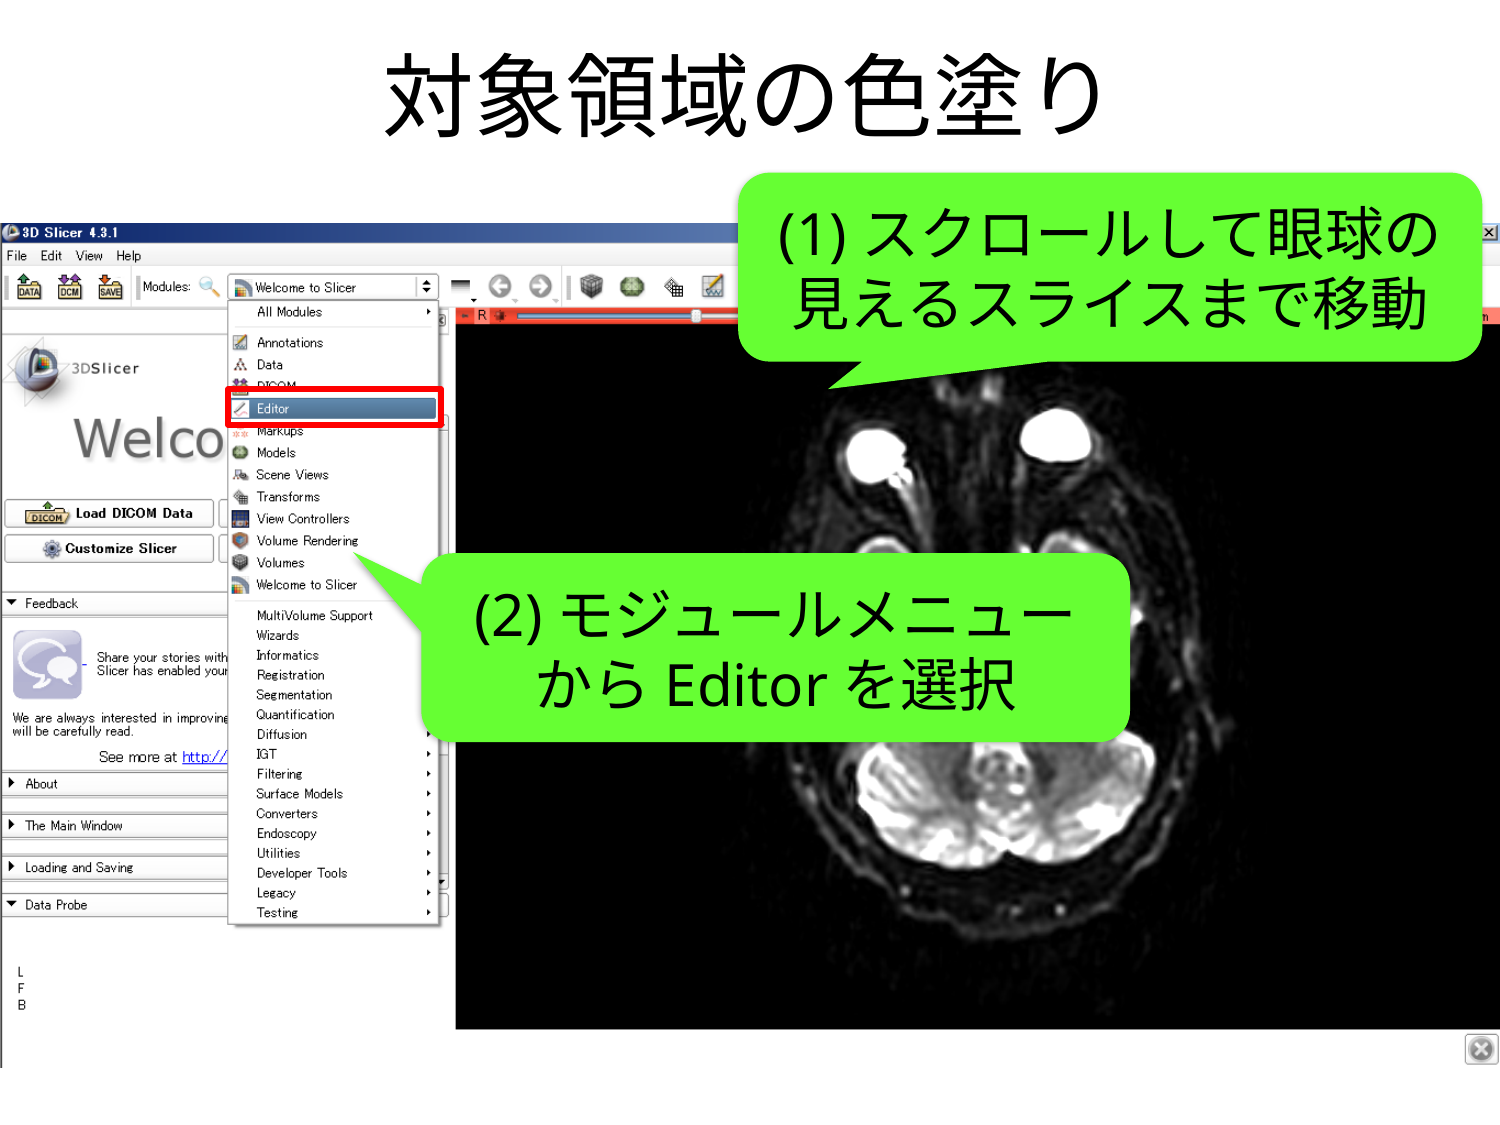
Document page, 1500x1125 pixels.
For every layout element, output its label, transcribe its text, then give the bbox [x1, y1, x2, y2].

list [0, 223, 1500, 1068]
title 対象領域の色塗り [75, 0, 1425, 188]
text_box (1)スクロールして眼球の見えるスライスまで移動 [738, 172, 1483, 222]
